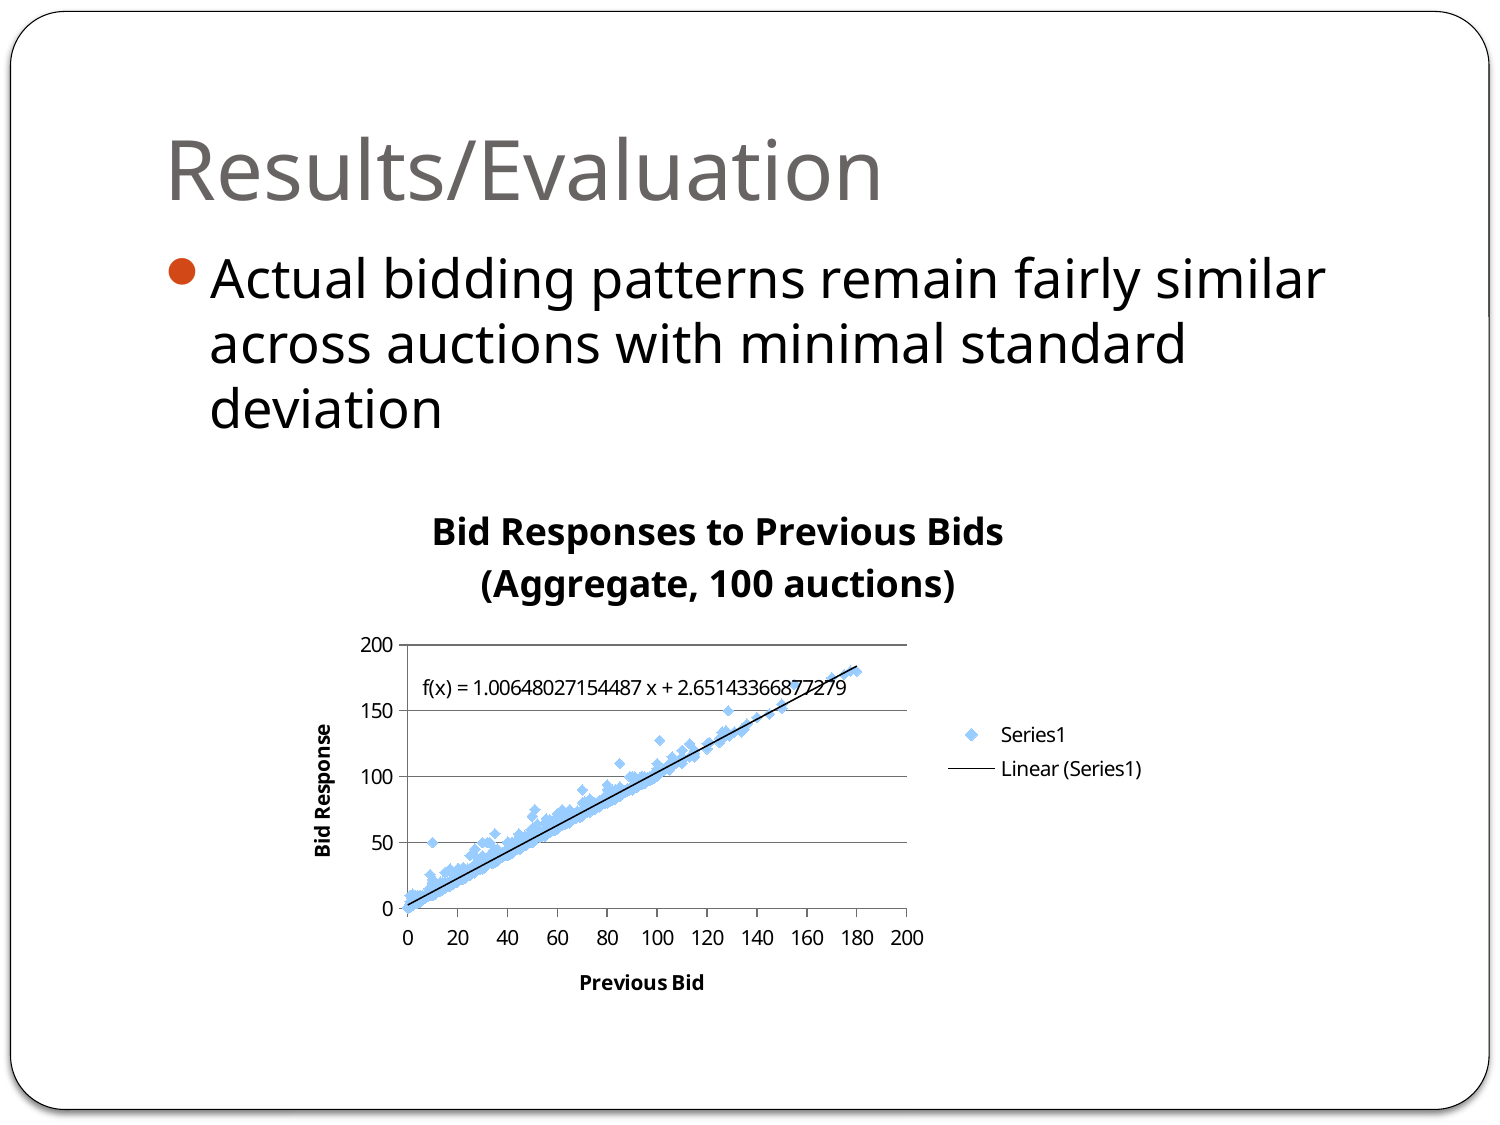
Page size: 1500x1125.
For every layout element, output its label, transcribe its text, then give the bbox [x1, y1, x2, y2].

list Actual bidding patterns remain fairly similar across auctions with minimal standard deviation [150, 237, 1425, 988]
title Results/Evaluation [150, 45, 1425, 233]
chart [274, 474, 1162, 1029]
